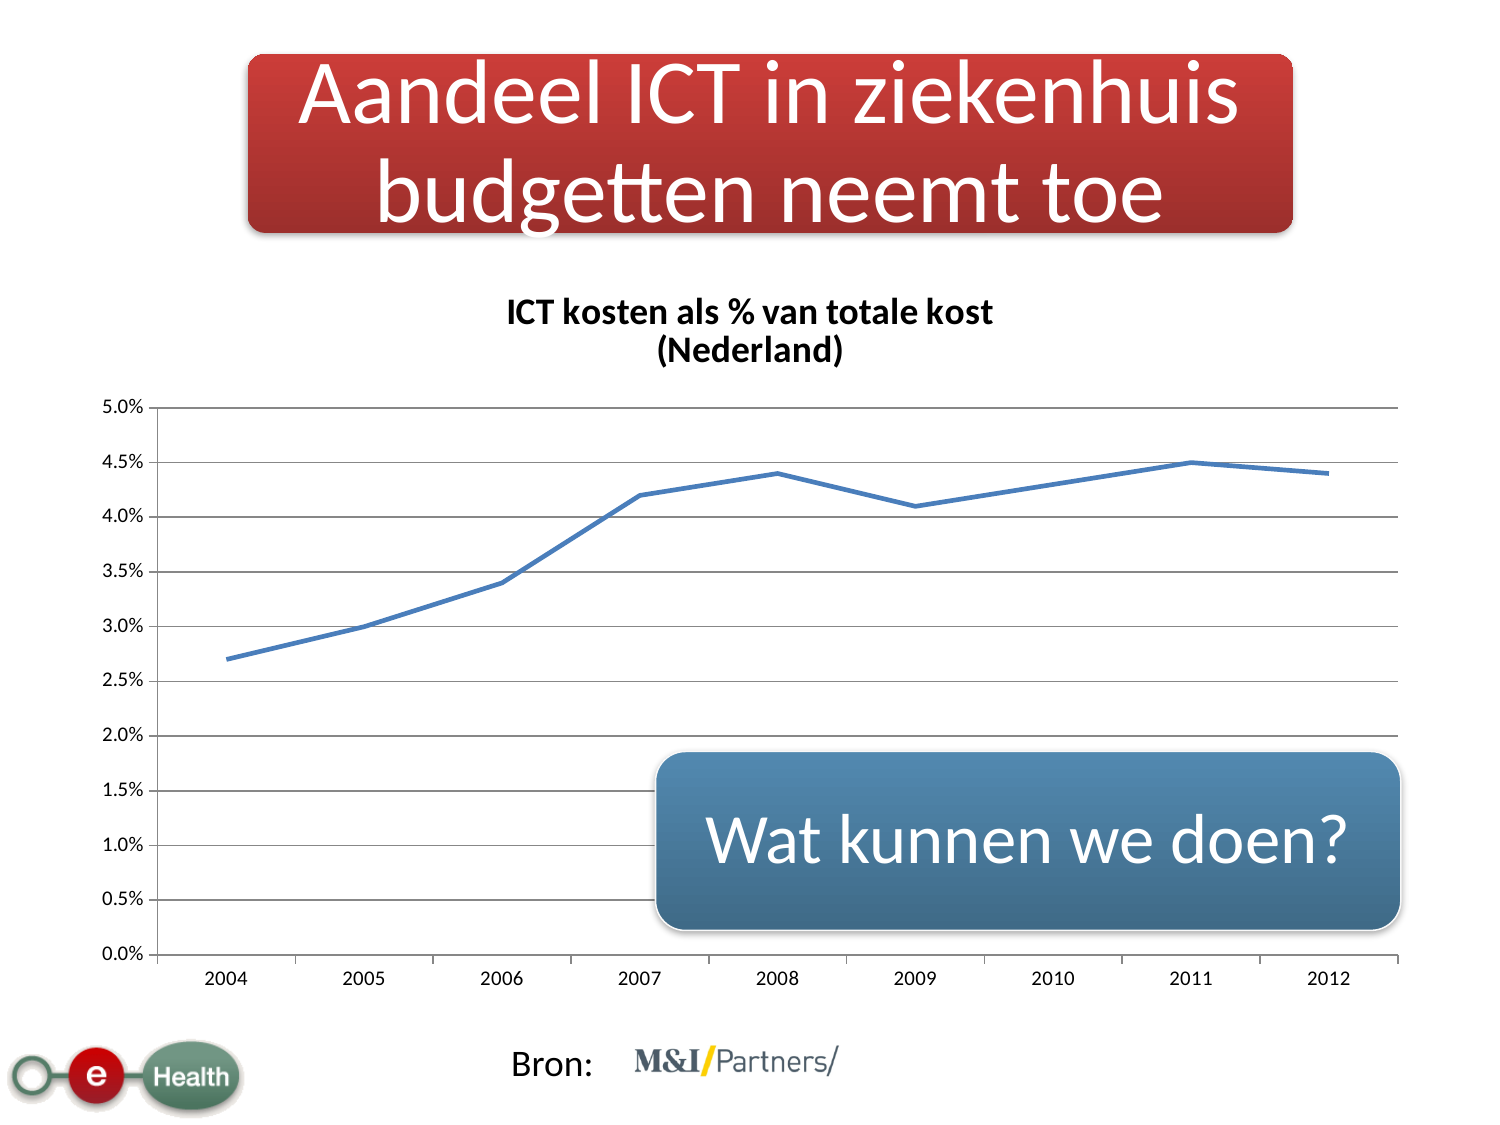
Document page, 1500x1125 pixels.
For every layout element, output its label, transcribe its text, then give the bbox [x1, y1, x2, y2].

picture [5, 1003, 266, 1125]
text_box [655, 751, 1402, 931]
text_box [247, 53, 1294, 234]
chart [74, 262, 1426, 1006]
text_box Bron: [496, 1031, 635, 1092]
picture [631, 1042, 842, 1081]
